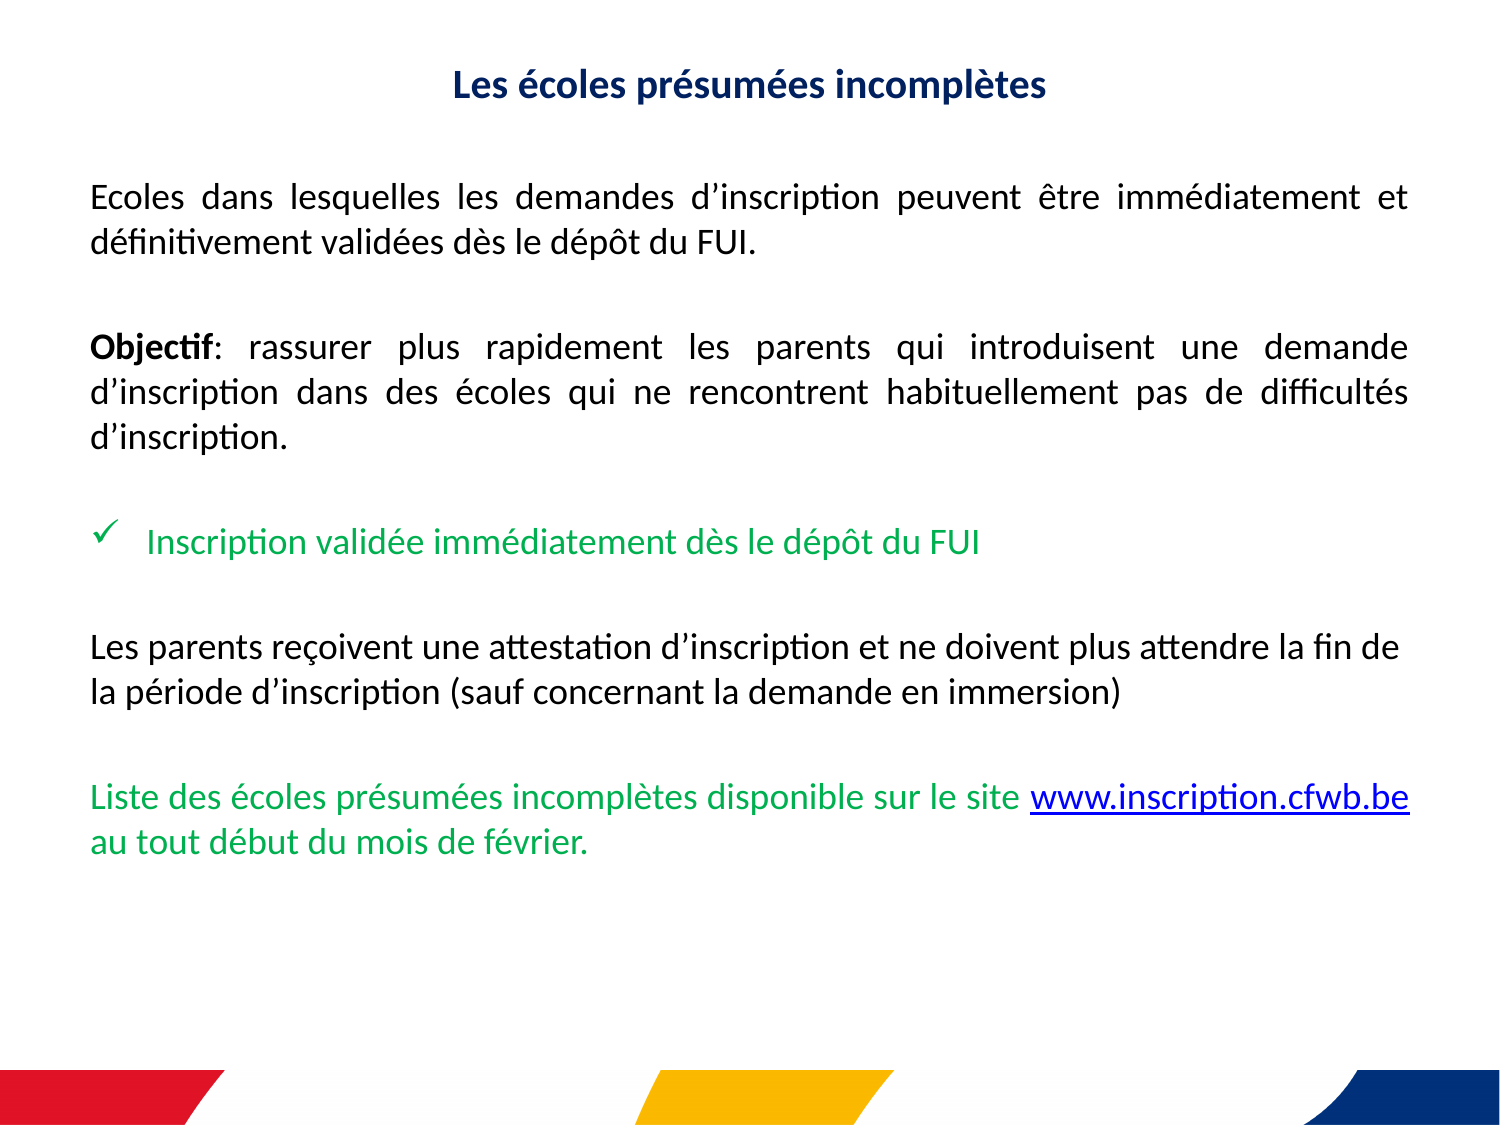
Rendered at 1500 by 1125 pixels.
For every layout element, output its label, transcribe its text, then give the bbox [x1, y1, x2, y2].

picture [0, 1070, 1500, 1125]
list Les écoles présumées incomplètes Ecoles dans lesquelles les demandes d’inscription peuvent être immédiatement et définitivement validées dès le dépôt du FUI. Objectif: rassurer plus rapidement les parents qui introduisent une demande d’inscription dans des écoles qui ne rencontrent habituellement pas de difficultés d’inscription. Inscription validée immédiatement dès le dépôt du FUI Les parents reçoivent une attestation d’inscription et ne doivent plus attendre la fin de la période d’inscription (sauf concernant la demande en immersion) Liste des écoles présumées incomplètes disponible sur le site www.inscription.cfwb.be au tout début du mois de février. [75, 48, 1425, 1005]
